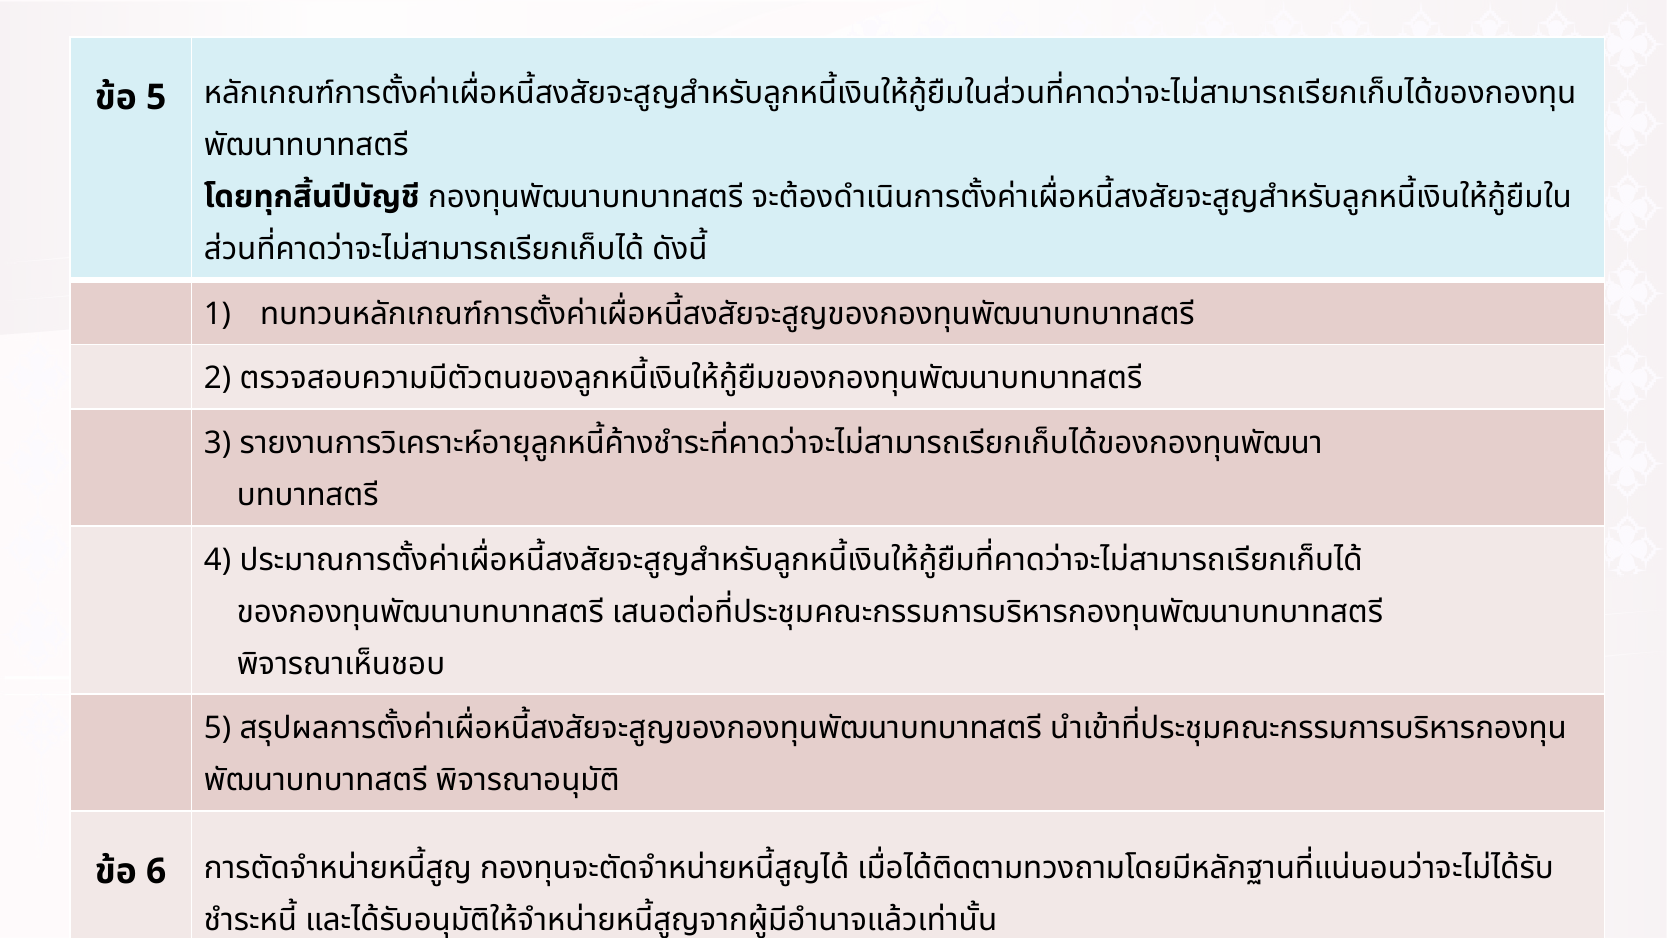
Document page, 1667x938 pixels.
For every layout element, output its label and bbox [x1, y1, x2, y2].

table_cell [192, 695, 1604, 810]
table_cell [71, 695, 191, 810]
table_cell [71, 527, 191, 693]
table_header [192, 38, 1604, 277]
table_cell [71, 345, 191, 408]
table_cell [192, 283, 1604, 344]
table_cell [192, 812, 1604, 938]
table_header [71, 38, 191, 277]
table_cell [71, 410, 191, 525]
table_cell [192, 345, 1604, 408]
table_cell [192, 410, 1604, 525]
table_cell [192, 527, 1604, 693]
table_cell [71, 283, 191, 344]
table_cell [71, 812, 191, 938]
